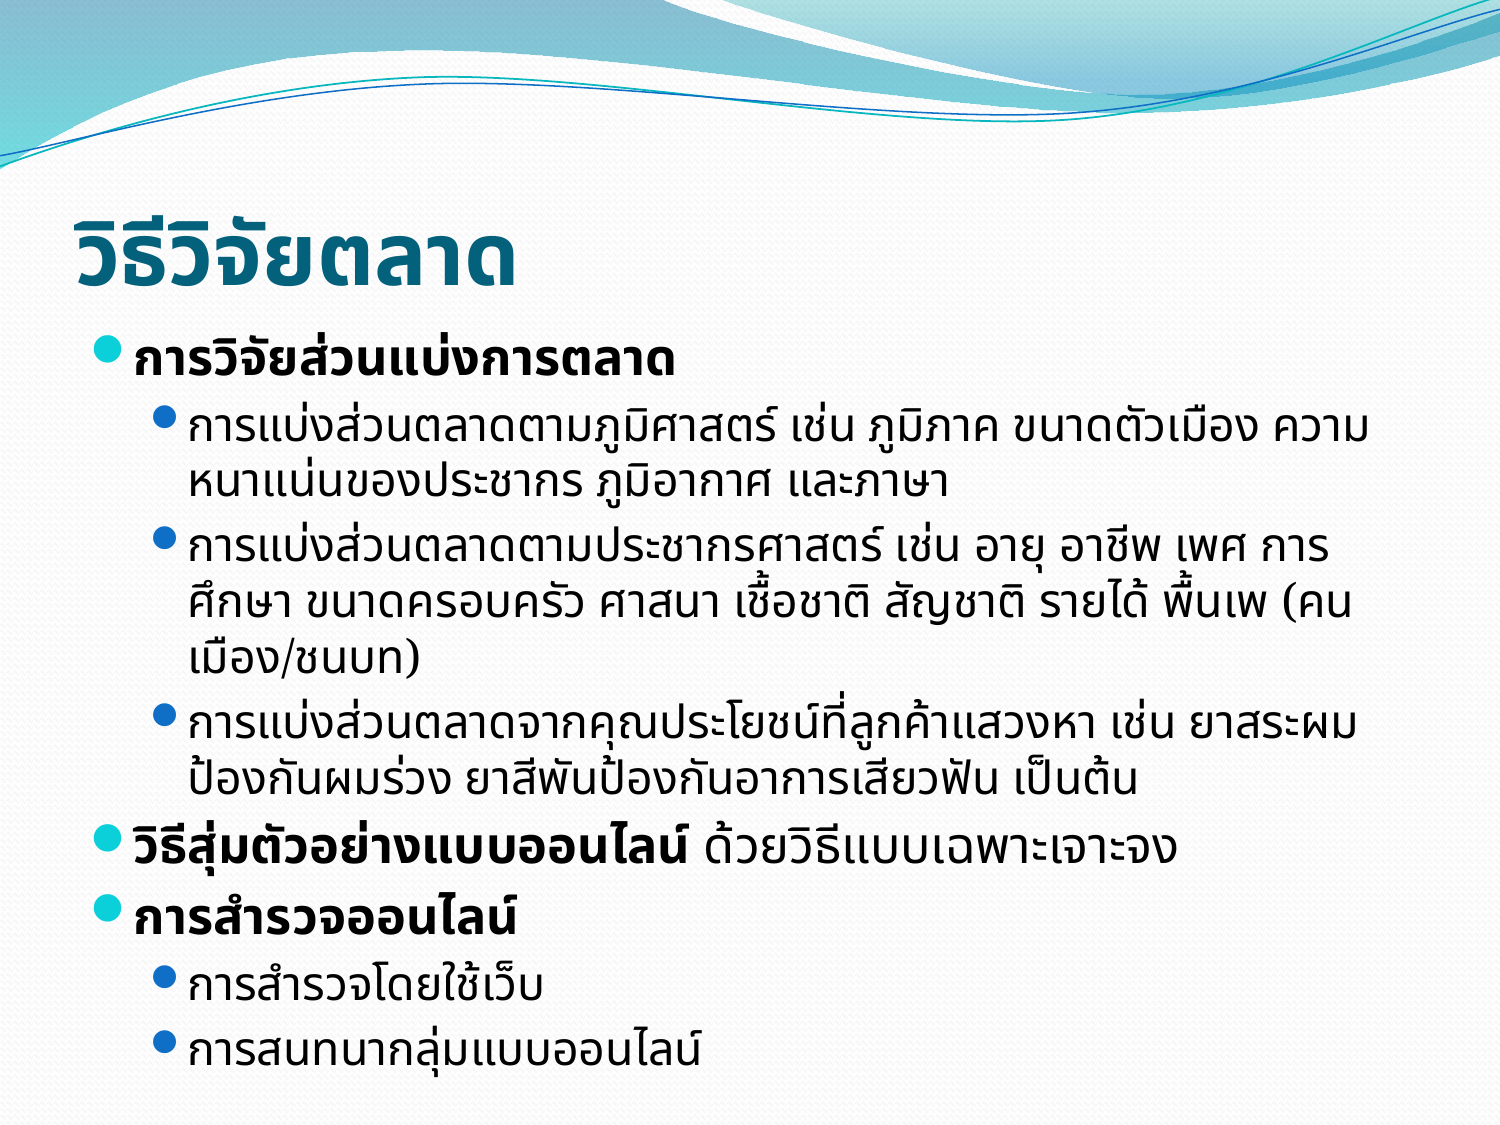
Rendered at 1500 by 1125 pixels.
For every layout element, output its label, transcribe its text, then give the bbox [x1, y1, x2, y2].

title วิธีวิจัยตลาด [75, 115, 1425, 303]
list การวิจัยส่วนแบ่งการตลาด การแบ่งส่วนตลาดตามภูมิศาสตร์ เช่น ภูมิภาค ขนาดตัวเมือง ความหนาแน่นของประชากร ภูมิอากาศ และภาษา การแบ่งส่วนตลาดตามประชากรศาสตร์ เช่น อายุ อาชีพ เพศ การศึกษา ขนาดครอบครัว ศาสนา เชื้อชาติ สัญชาติ รายได้ พื้นเพ (คนเมือง/ชนบท) การแบ่งส่วนตลาดจากคุณประโยชน์ที่ลูกค้าแสวงหา เช่น ยาสระผมป้องกันผมร่วง ยาสีพันป้องกันอาการเสียวฟัน เป็นต้น วิธีสุ่มตัวอย่างแบบออนไลน์ ด้วยวิธีแบบเฉพาะเจาะจง การสำรวจออนไลน์ การสำรวจโดยใช้เว็บ การสนทนากลุ่มแบบออนไลน์ [75, 317, 1425, 1083]
